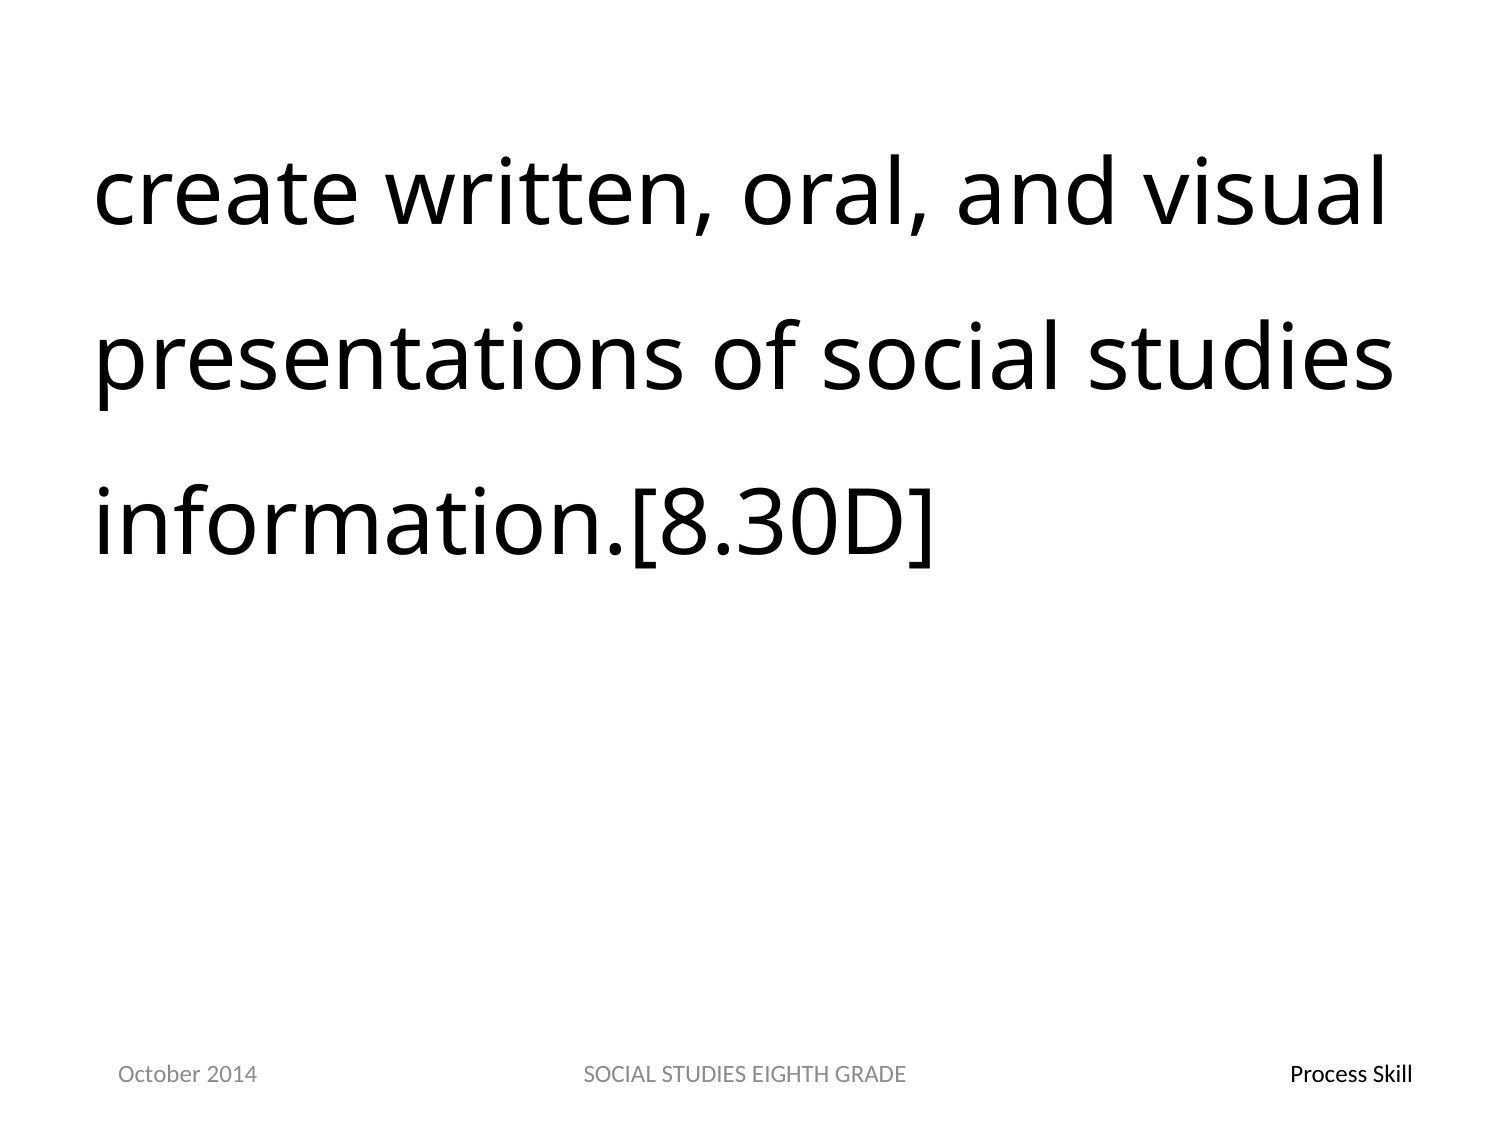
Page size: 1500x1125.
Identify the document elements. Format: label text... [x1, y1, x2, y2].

footer SOCIAL STUDIES EIGHTH GRADE [492, 1042, 999, 1103]
subtitle create written, oral, and visual presentations of social studies information.[8.30D] [78, 70, 1429, 1014]
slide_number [103, 1042, 441, 1103]
